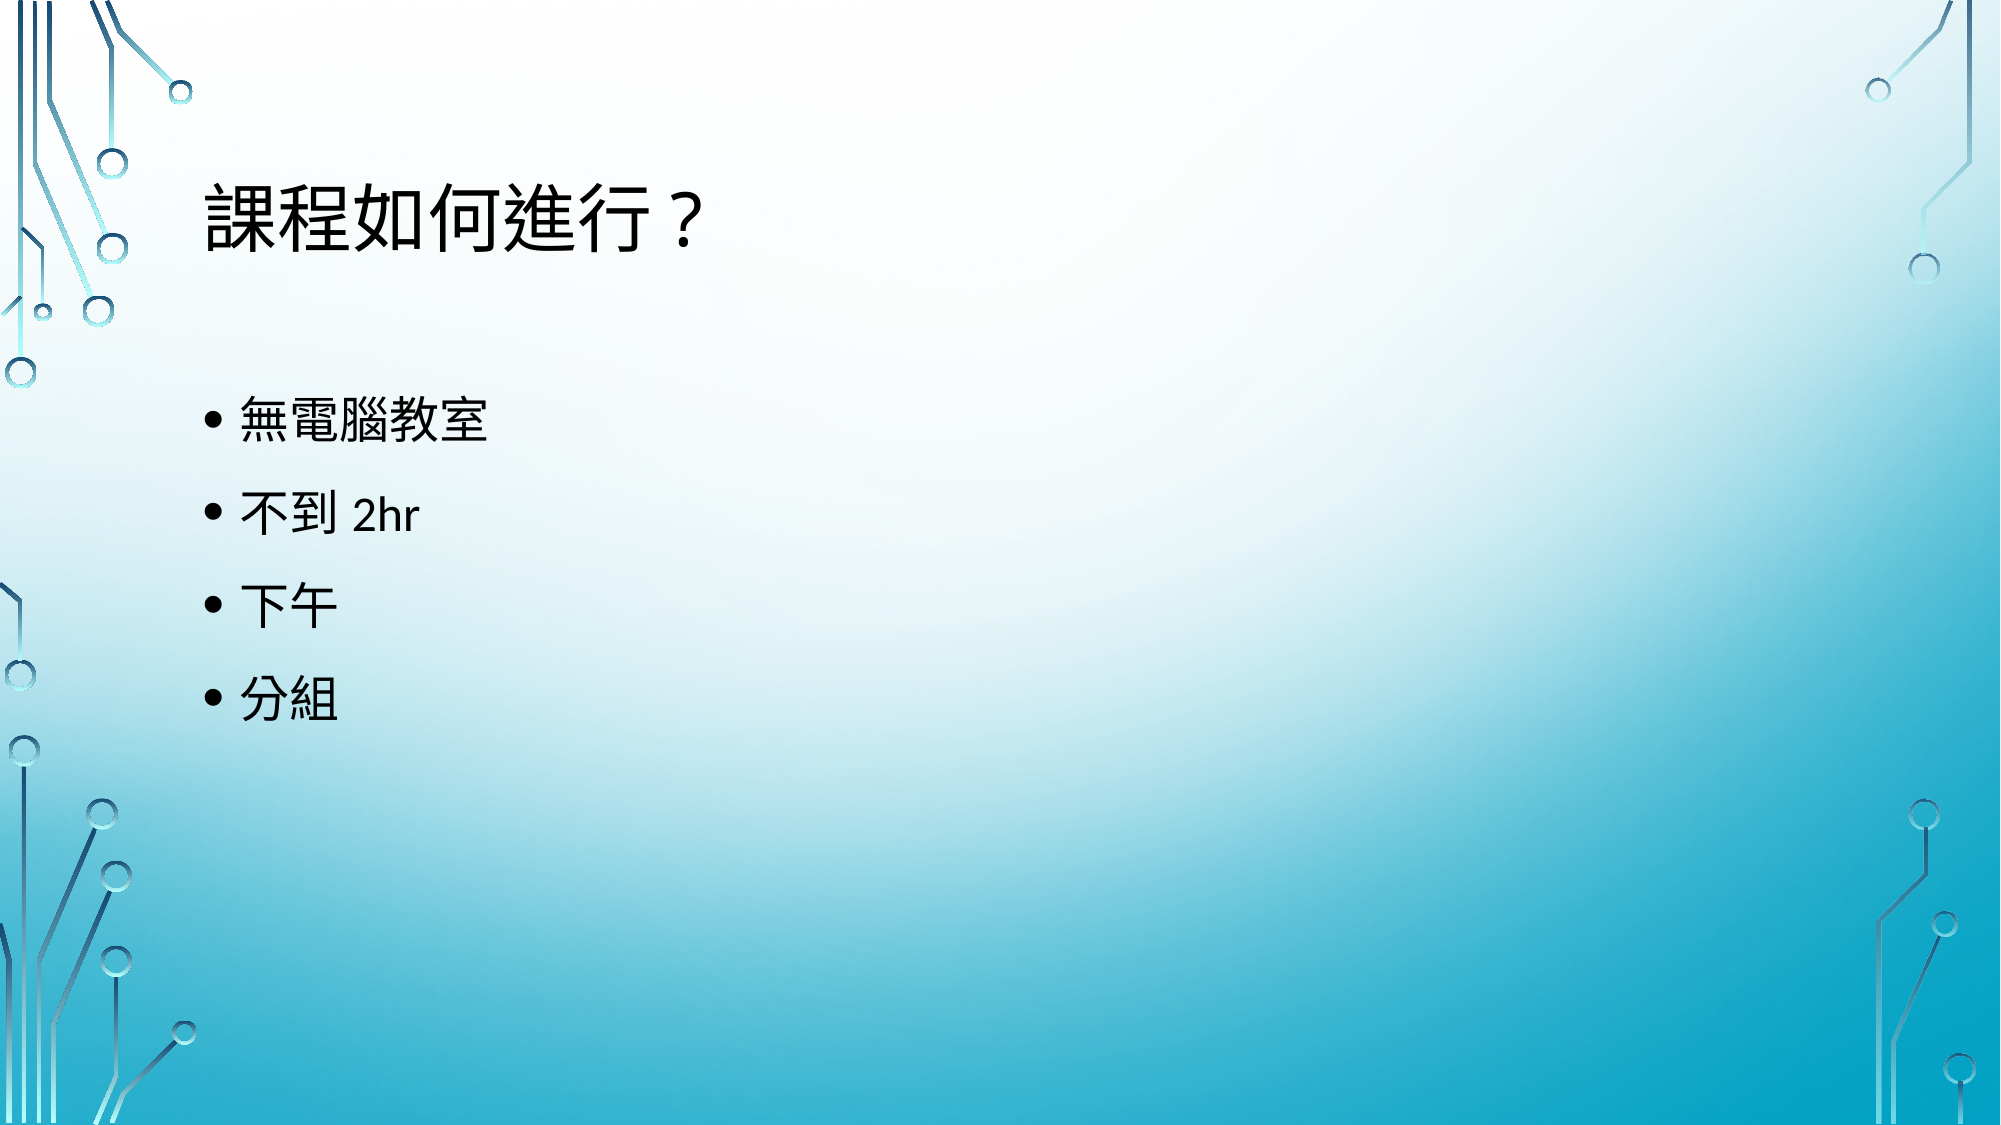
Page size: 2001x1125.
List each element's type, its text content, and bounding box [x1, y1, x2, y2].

list 無電腦教室 不到2hr 下午 分組 [187, 369, 1813, 950]
title 課程如何進行? [187, 101, 1813, 344]
